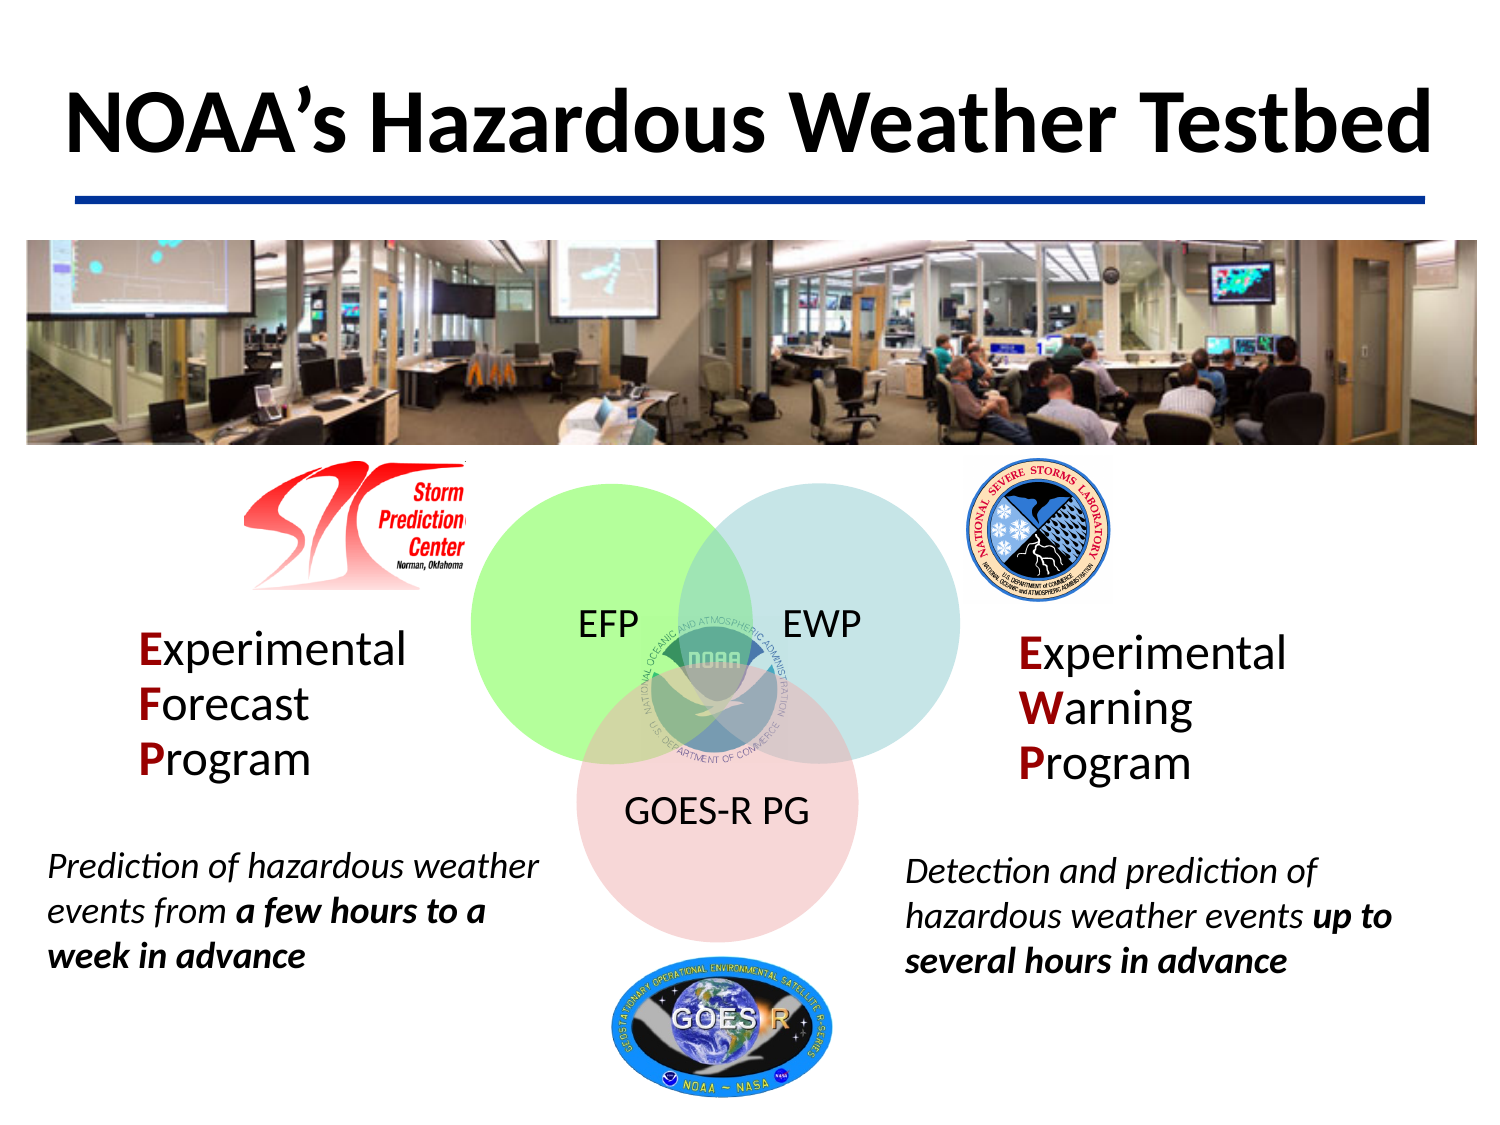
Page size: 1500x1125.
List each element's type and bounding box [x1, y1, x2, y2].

text_box [0, 52, 1500, 1108]
